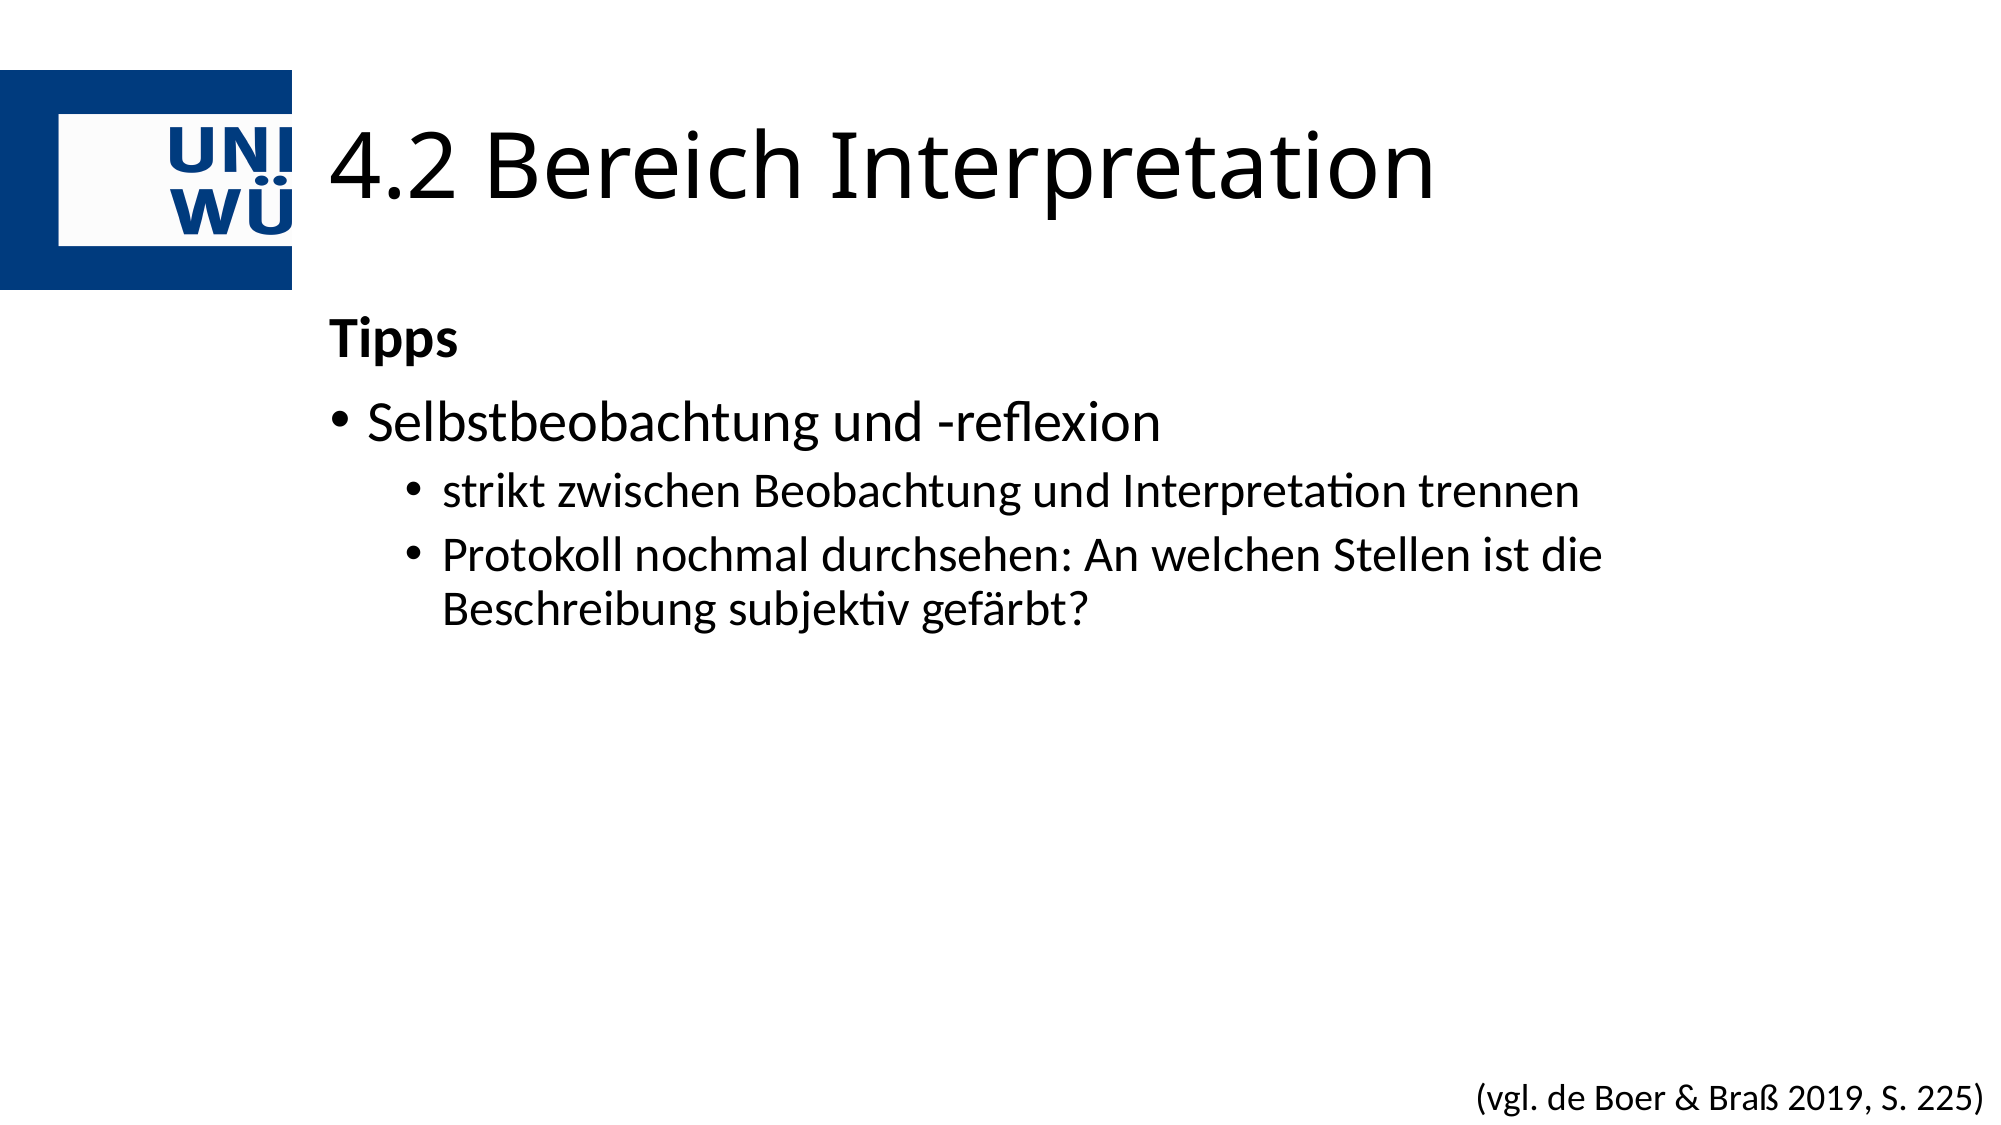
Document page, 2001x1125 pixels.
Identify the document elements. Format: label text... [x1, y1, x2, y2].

picture [0, 70, 292, 290]
text_box (vgl. de Boer & Braß 2019, S. 225) [986, 1065, 2000, 1125]
list Tipps Selbstbeobachtung und -reflexion strikt zwischen Beobachtung und Interpretation trennen Protokoll nochmal durchsehen: An welchen Stellen ist die Beschreibung subjektiv gefärbt? [314, 299, 1863, 1014]
title 4.2 Bereich Interpretation [314, 59, 1863, 278]
